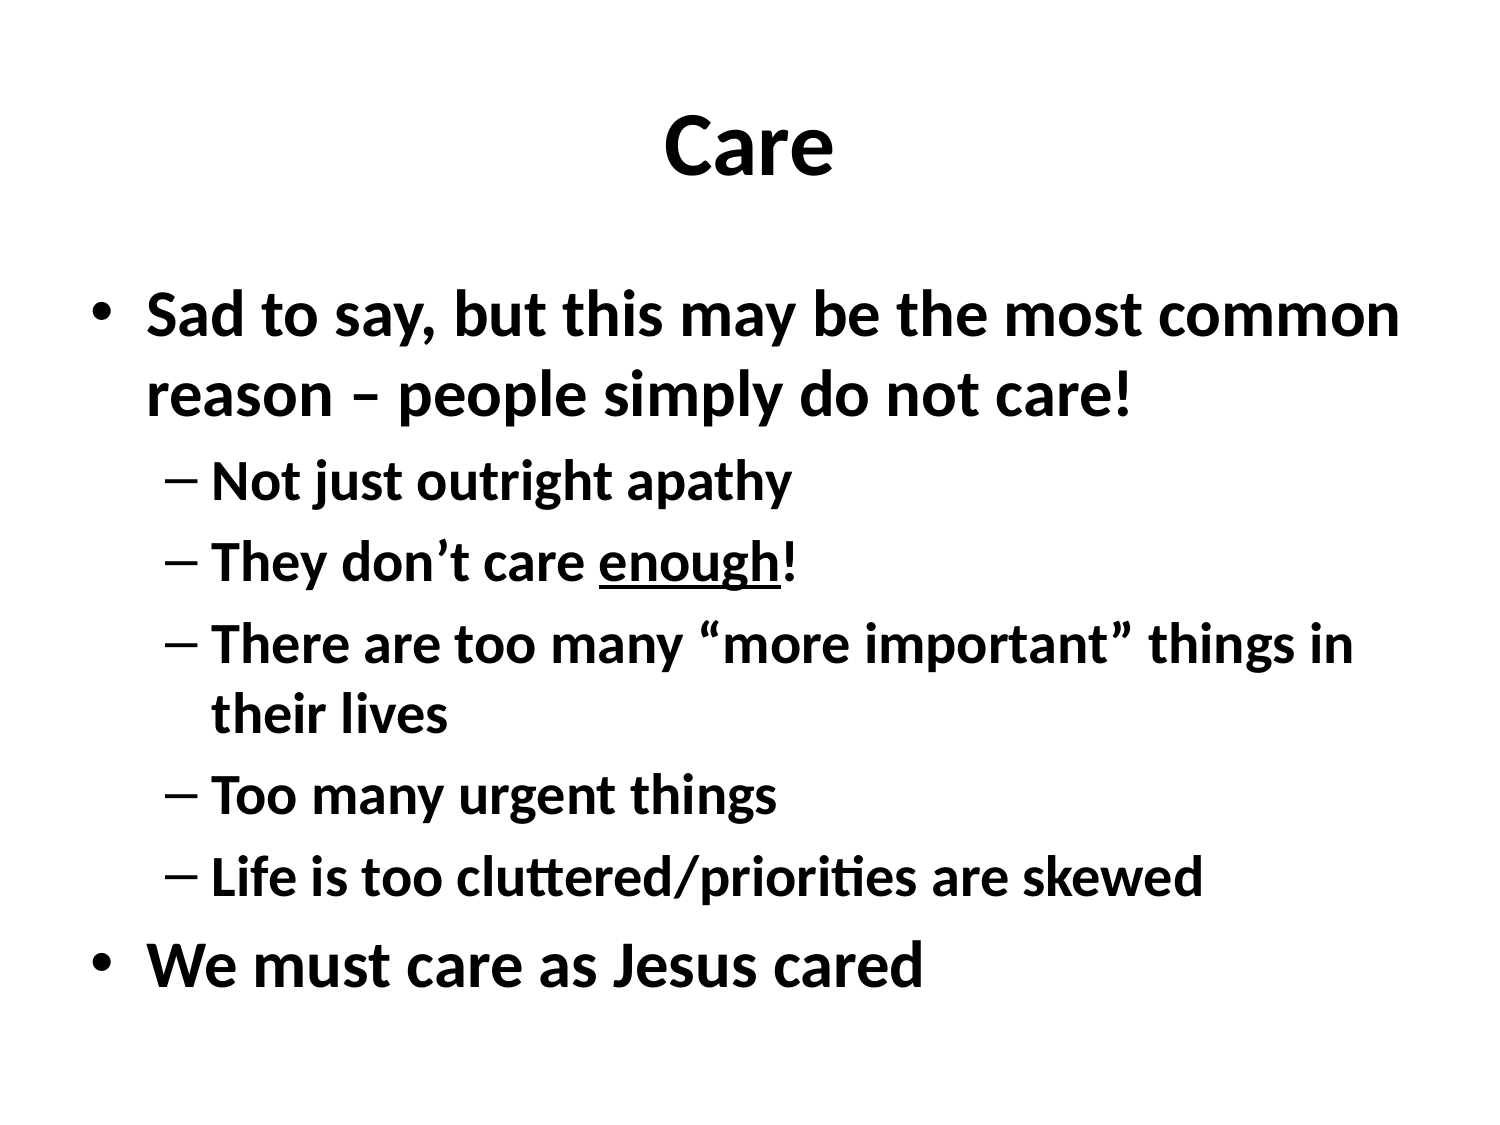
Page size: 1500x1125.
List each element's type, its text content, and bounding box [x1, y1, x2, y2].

title Care [75, 45, 1425, 233]
list Sad to say, but this may be the most common reason – people simply do not care! Not just outright apathy They don’t care enough! There are too many “more important” things in their lives Too many urgent things Life is too cluttered/priorities are skewed We must care as Jesus cared [75, 262, 1425, 1063]
